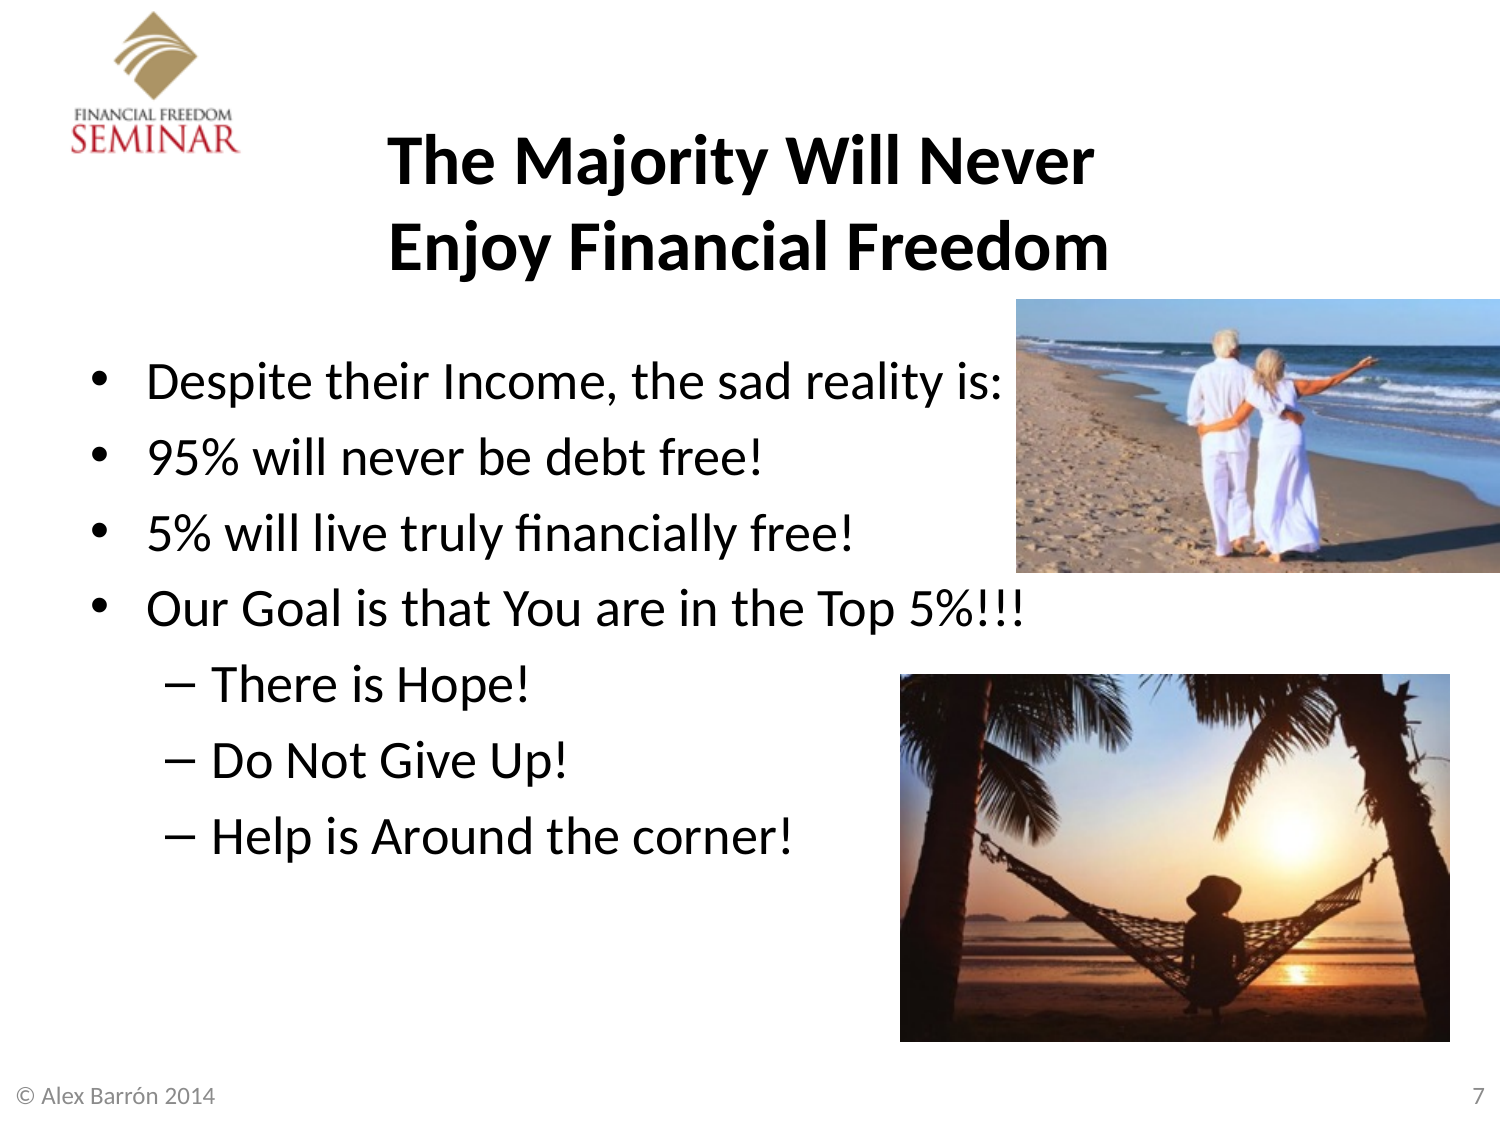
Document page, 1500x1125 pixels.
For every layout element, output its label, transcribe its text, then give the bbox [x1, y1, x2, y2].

picture [0, 0, 313, 163]
title The Majority Will Never Enjoy Financial Freedom [75, 104, 1425, 293]
picture [899, 674, 1451, 1042]
slide_number 7 [1149, 1065, 1500, 1125]
list Despite their Income, the sad reality is: 95% will never be debt free! 5% will live truly financially free! Our Goal is that You are in the Top 5%!!! There is Hope! Do Not Give Up! Help is Around the corner! [75, 337, 1400, 1100]
picture [1016, 299, 1500, 573]
footer © Alex Barrón 2014 [0, 1065, 475, 1125]
